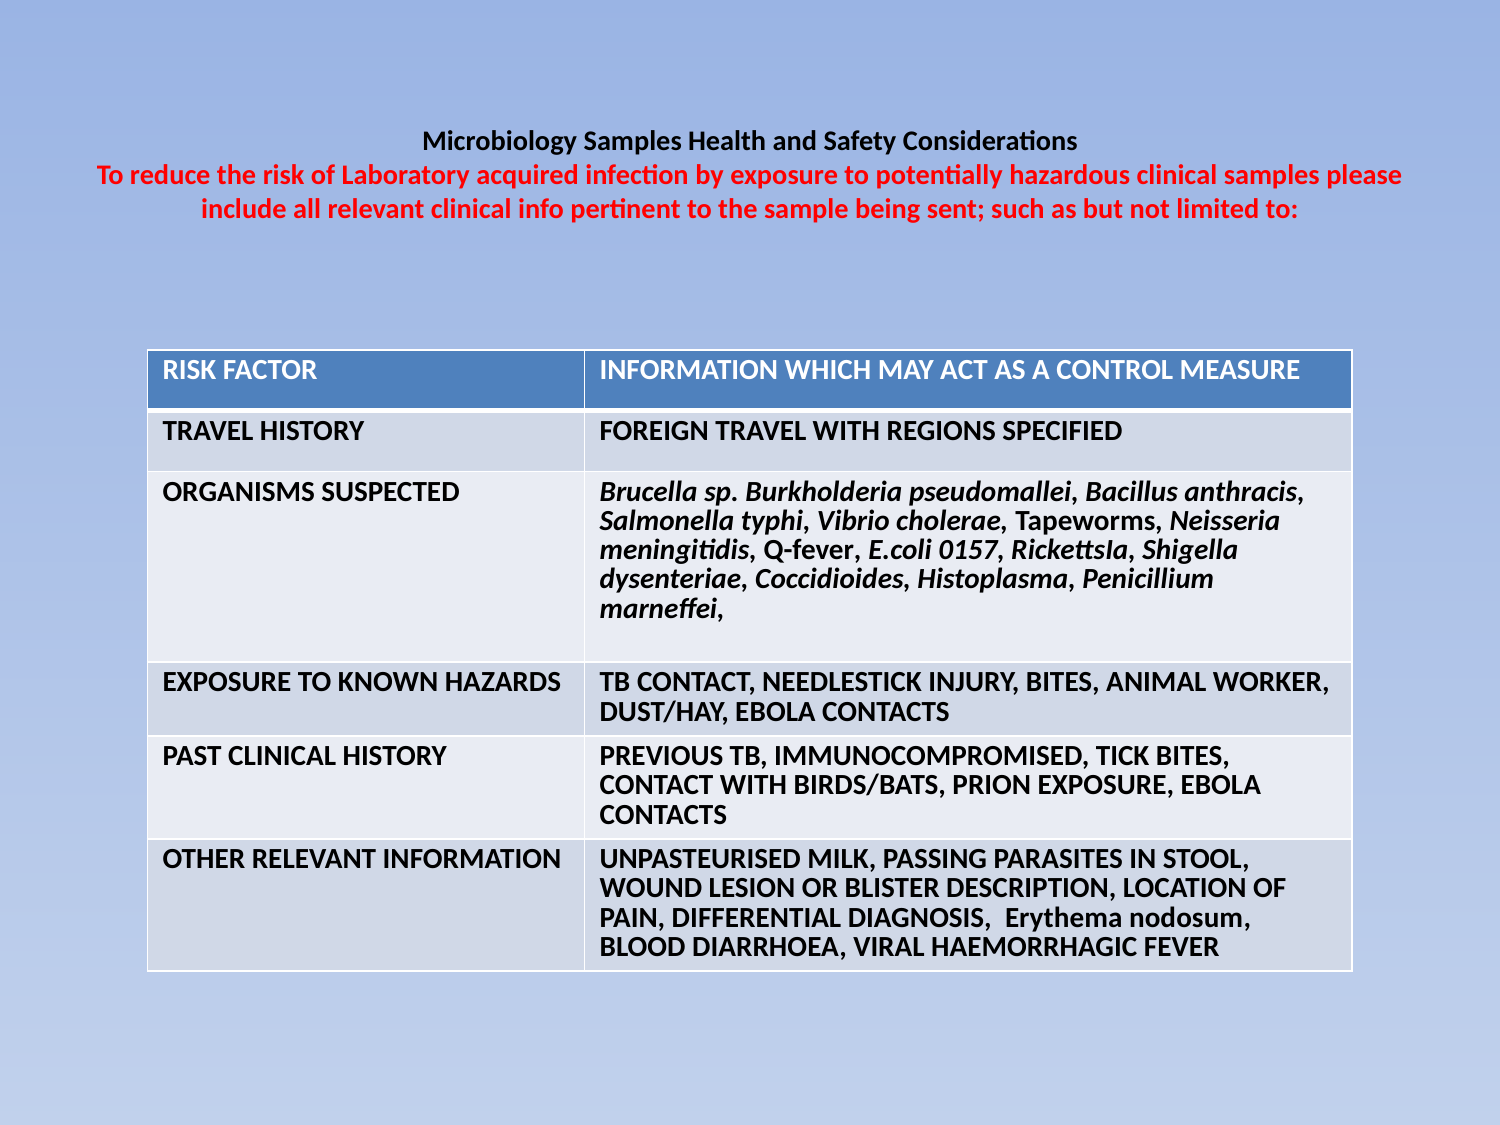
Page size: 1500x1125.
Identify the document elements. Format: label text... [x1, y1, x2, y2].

table_cell PAST CLINICAL HISTORY [148, 737, 584, 838]
table_cell OTHER RELEVANT INFORMATION [148, 840, 584, 970]
title Microbiology Samples Health and Safety Considerations To reduce the risk of Laboratory acquired infection by exposure to potentially hazardous clinical samples please include all relevant clinical info pertinent to the sample being sent; such as but not limited to: [75, 113, 1425, 302]
table_cell TB CONTACT, NEEDLESTICK INJURY, BITES, ANIMAL WORKER, DUST/HAY, EBOLA CONTACTS [585, 663, 1351, 735]
table_cell PREVIOUS TB, IMMUNOCOMPROMISED, TICK BITES, CONTACT WITH BIRDS/BATS, PRION EXPOSURE, EBOLA CONTACTS [585, 737, 1351, 838]
table_header RISK FACTOR [148, 351, 584, 408]
table_header INFORMATION WHICH MAY ACT AS A CONTROL MEASURE [585, 351, 1351, 408]
table_cell ORGANISMS SUSPECTED [148, 472, 584, 661]
table_cell FOREIGN TRAVEL WITH REGIONS SPECIFIED [585, 413, 1351, 471]
table_cell EXPOSURE TO KNOWN HAZARDS [148, 663, 584, 735]
table_cell Brucella sp. Burkholderia pseudomallei, Bacillus anthracis, Salmonella typhi, Vibrio cholerae, Tapeworms, Neisseria meningitidis, Q-fever, E.coli 0157, RickettsIa, Shigella dysenteriae, Coccidioides, Histoplasma, Penicillium marneffei, [585, 472, 1351, 661]
table_cell TRAVEL HISTORY [148, 413, 584, 471]
table_cell UNPASTEURISED MILK, PASSING PARASITES IN STOOL, WOUND LESION OR BLISTER DESCRIPTION, LOCATION OF PAIN, DIFFERENTIAL DIAGNOSIS, Erythema nodosum, BLOOD DIARRHOEA, VIRAL HAEMORRHAGIC FEVER [585, 840, 1351, 970]
